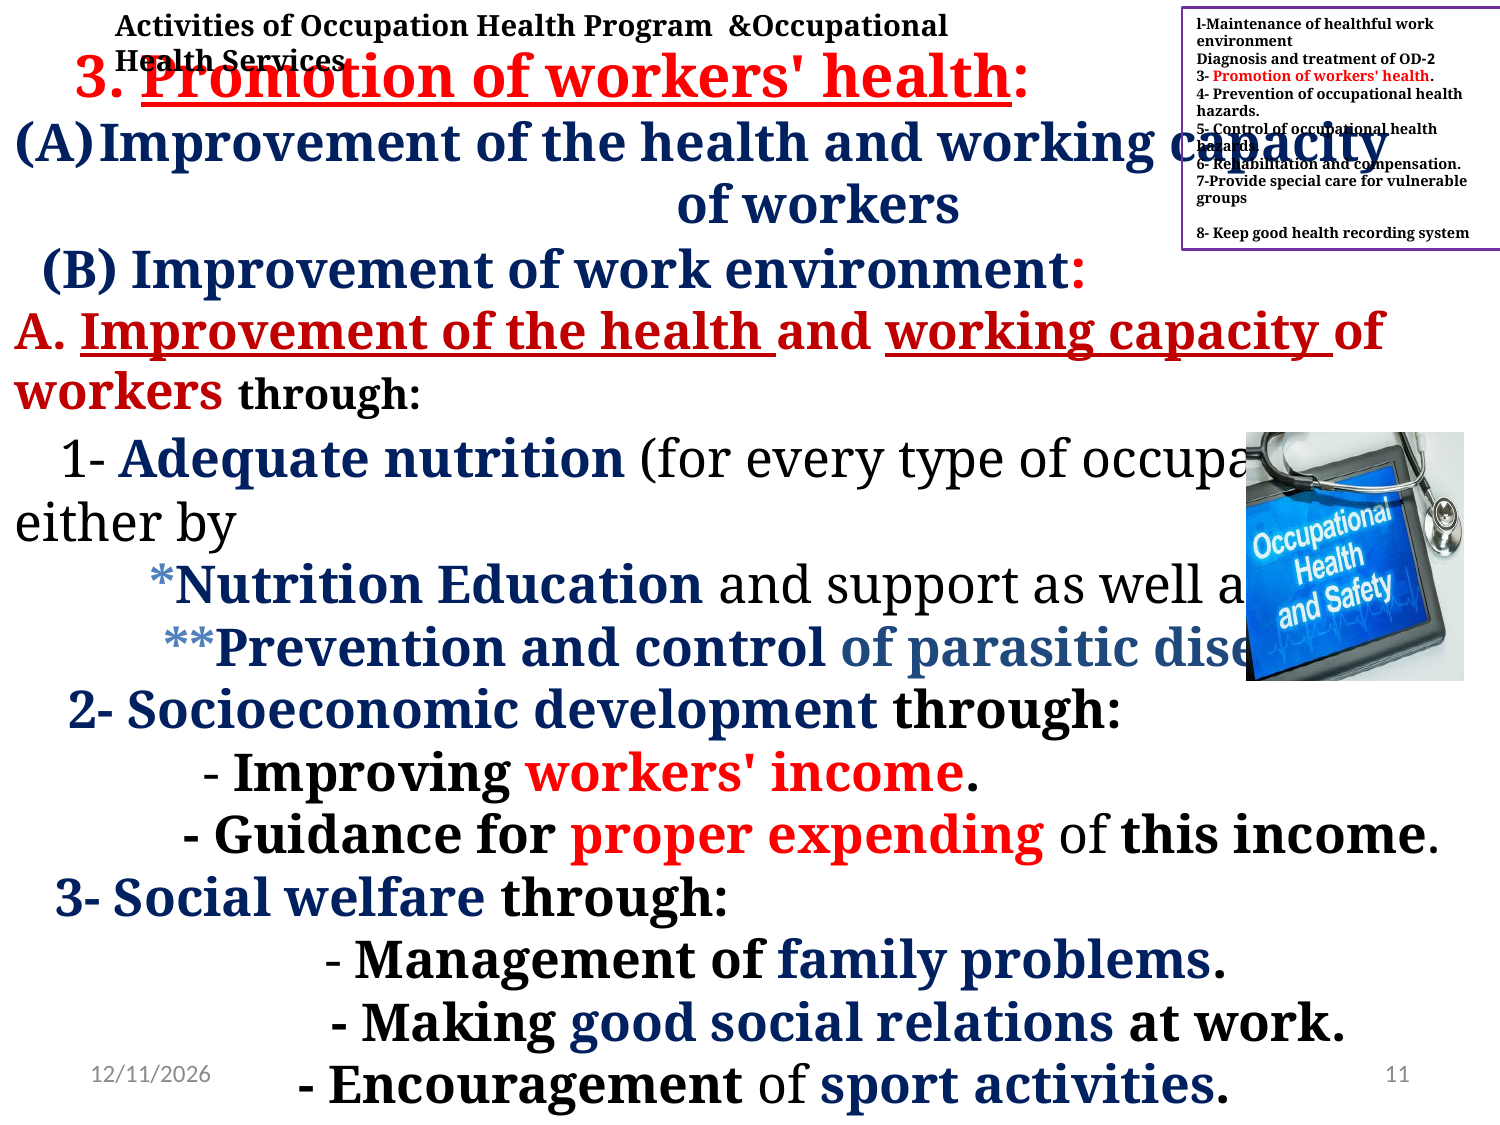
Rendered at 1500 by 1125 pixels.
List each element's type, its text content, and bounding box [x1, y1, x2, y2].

text_box Activities of Occupation Health Program &Occupational Health Services [100, 0, 1058, 85]
slide_number 11 [1074, 1042, 1425, 1103]
text_box l-Maintenance of healthful work environment 2-Diagnosis and treatment of OD 3- Promotion of workers' health. 4- Prevention of occupational health hazards. 5- Control of occupational health hazards. 6- Rehabilitation and compensation. 7-Provide special care for vulnerable groups 8- Keep good health recording system [1181, 7, 1500, 250]
picture [1245, 432, 1465, 682]
text_box 3. Promotion of workers' health: Improvement of the health and working capacity of workers (B) Improvement of work environment: A. Improvement of the health and working capacity of workers through: 1- Adequate nutrition (for every type of occupation) either by *Nutrition Education and support as well as **Prevention and control of parasitic diseases. 2- Socioeconomic development through: - Improving workers' income. - Guidance for proper expending of this income. 3- Social welfare through: - Management of family problems. - Making good social relations at work. - Encouragement of sport activities. 4- Health education and keeping good medical records [0, 32, 1500, 1125]
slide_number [75, 1042, 425, 1103]
